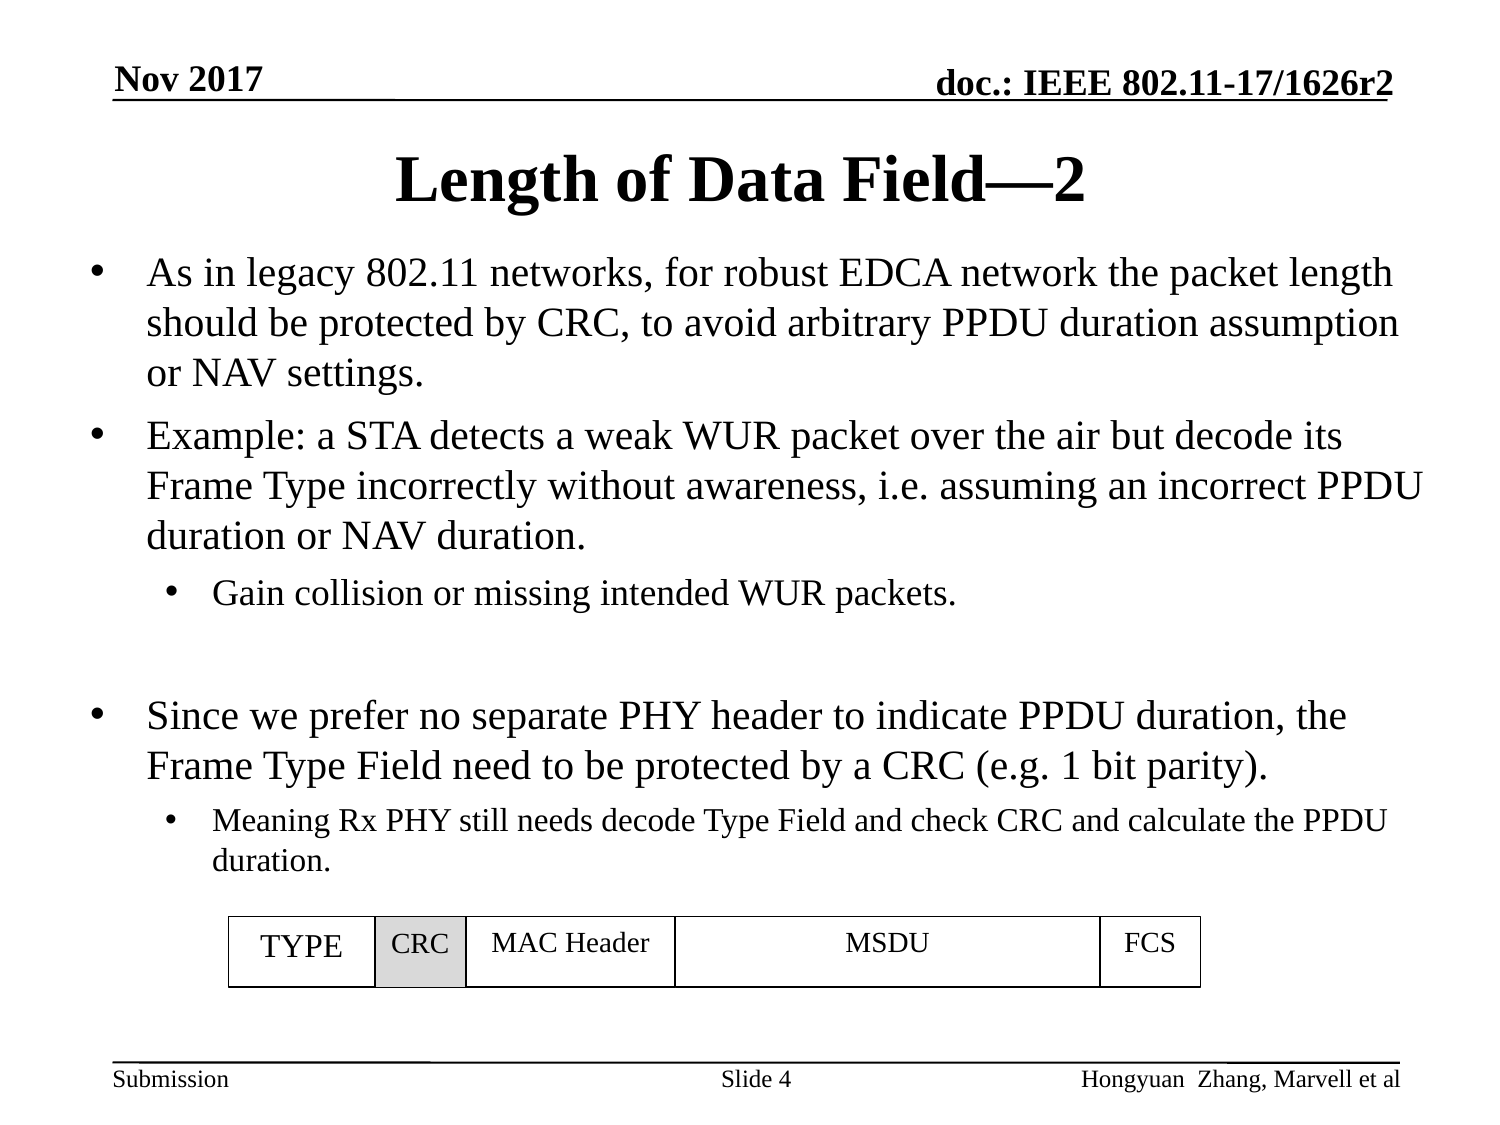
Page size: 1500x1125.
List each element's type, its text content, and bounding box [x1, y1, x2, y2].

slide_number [114, 54, 423, 100]
footer Hongyuan Zhang, Marvell et al [878, 1061, 1402, 1093]
list As in legacy 802.11 networks, for robust EDCA network the packet length should be protected by CRC, to avoid arbitrary PPDU duration assumption or NAV settings. Example: a STA detects a weak WUR packet over the air but decode its Frame Type incorrectly without awareness, i.e. assuming an incorrect PPDU duration or NAV duration. Gain collision or missing intended WUR packets. Since we prefer no separate PHY header to indicate PPDU duration, the Frame Type Field need to be protected by a CRC (e.g. 1 bit parity). Meaning Rx PHY still needs decode Type Field and check CRC and calculate the PPDU duration. [74, 237, 1457, 913]
title Length of Data Field—2 [112, 112, 1388, 237]
text_box CRC [374, 916, 466, 988]
text_box MSDU [675, 916, 1100, 988]
text_box MAC Header [466, 916, 675, 988]
slide_number Slide 4 [712, 1061, 800, 1123]
text_box TYPE [228, 916, 374, 988]
text_box FCS [1100, 916, 1201, 988]
